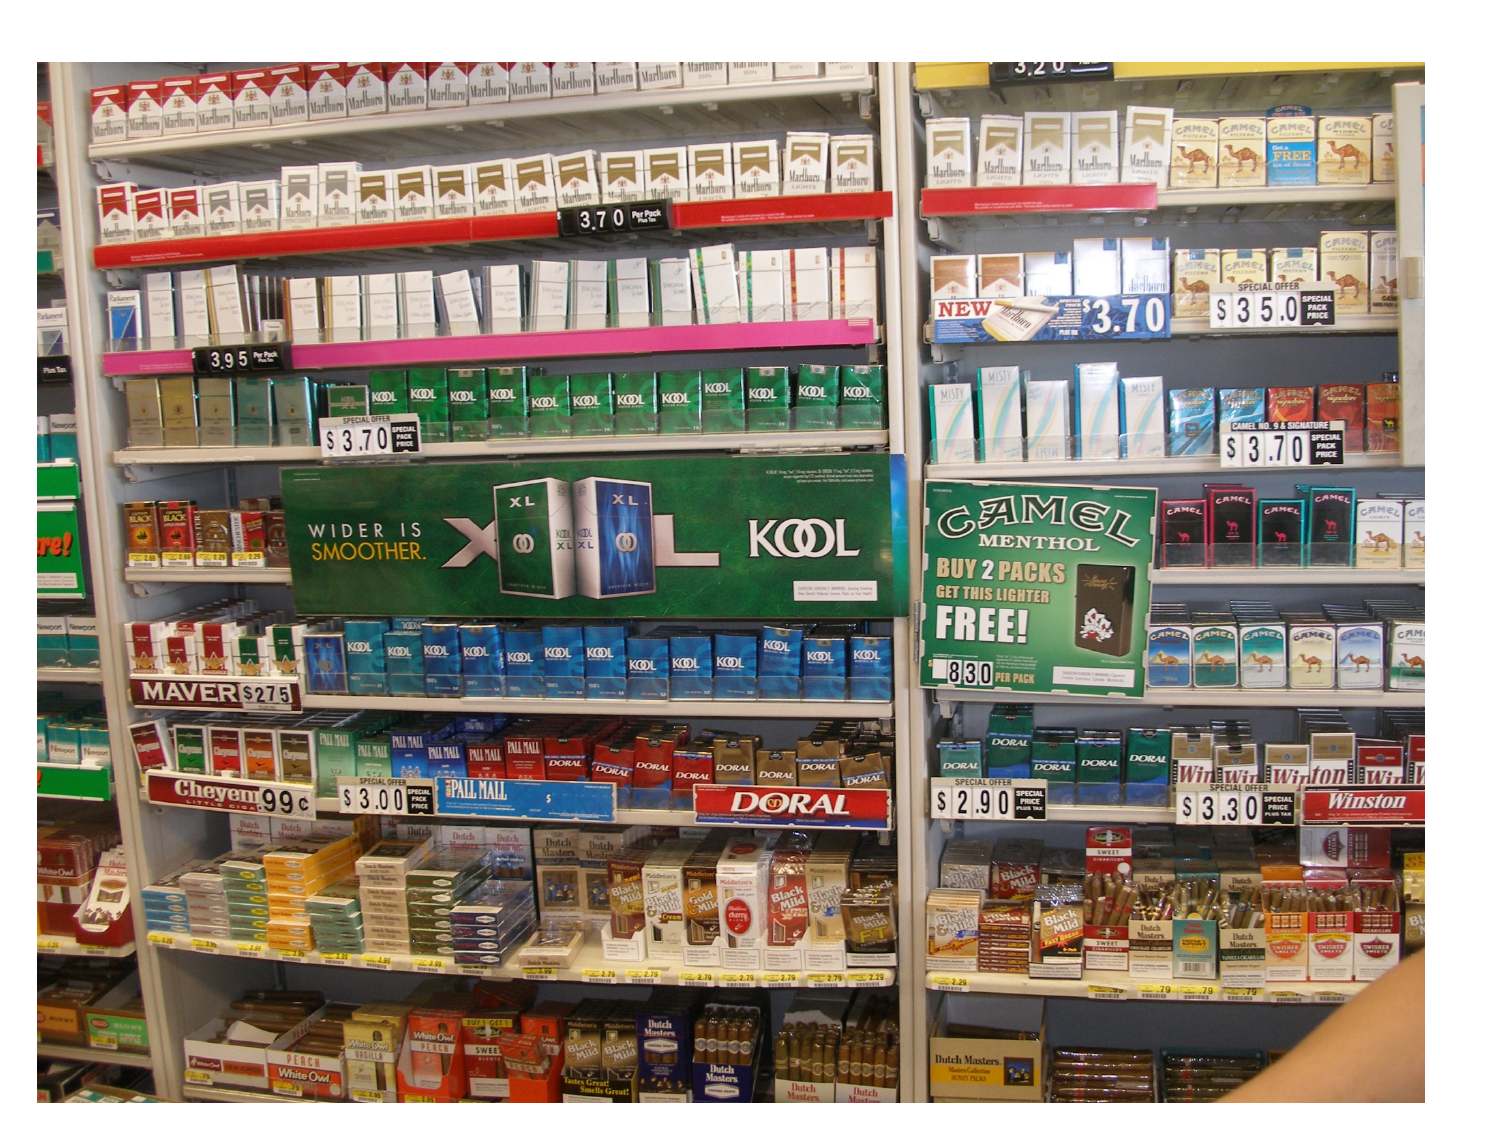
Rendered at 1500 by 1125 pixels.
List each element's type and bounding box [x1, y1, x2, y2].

picture [37, 62, 1426, 1104]
